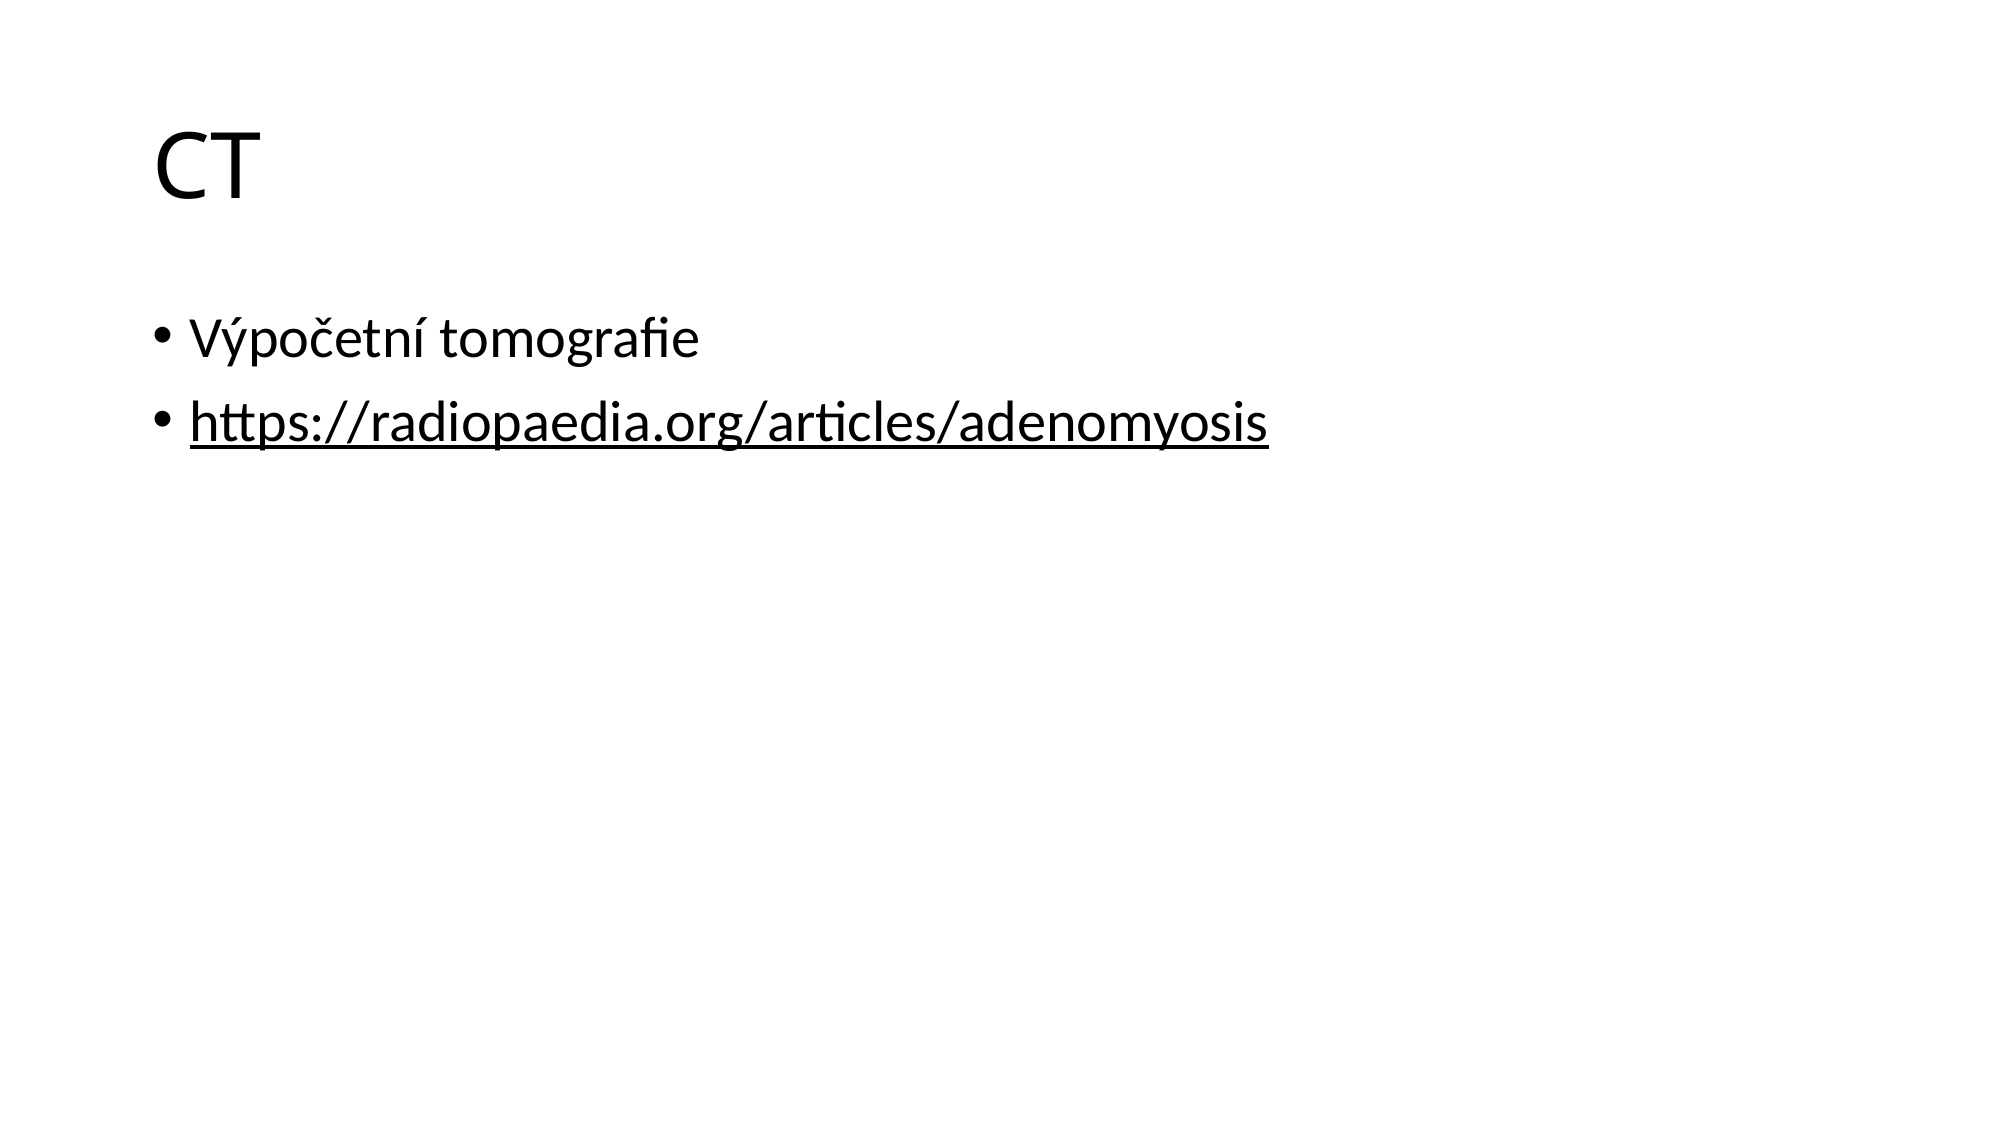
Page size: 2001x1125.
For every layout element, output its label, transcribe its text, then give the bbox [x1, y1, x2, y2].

title CT [137, 59, 1863, 278]
list Výpočetní tomografie https://radiopaedia.org/articles/adenomyosis [137, 299, 1863, 1014]
